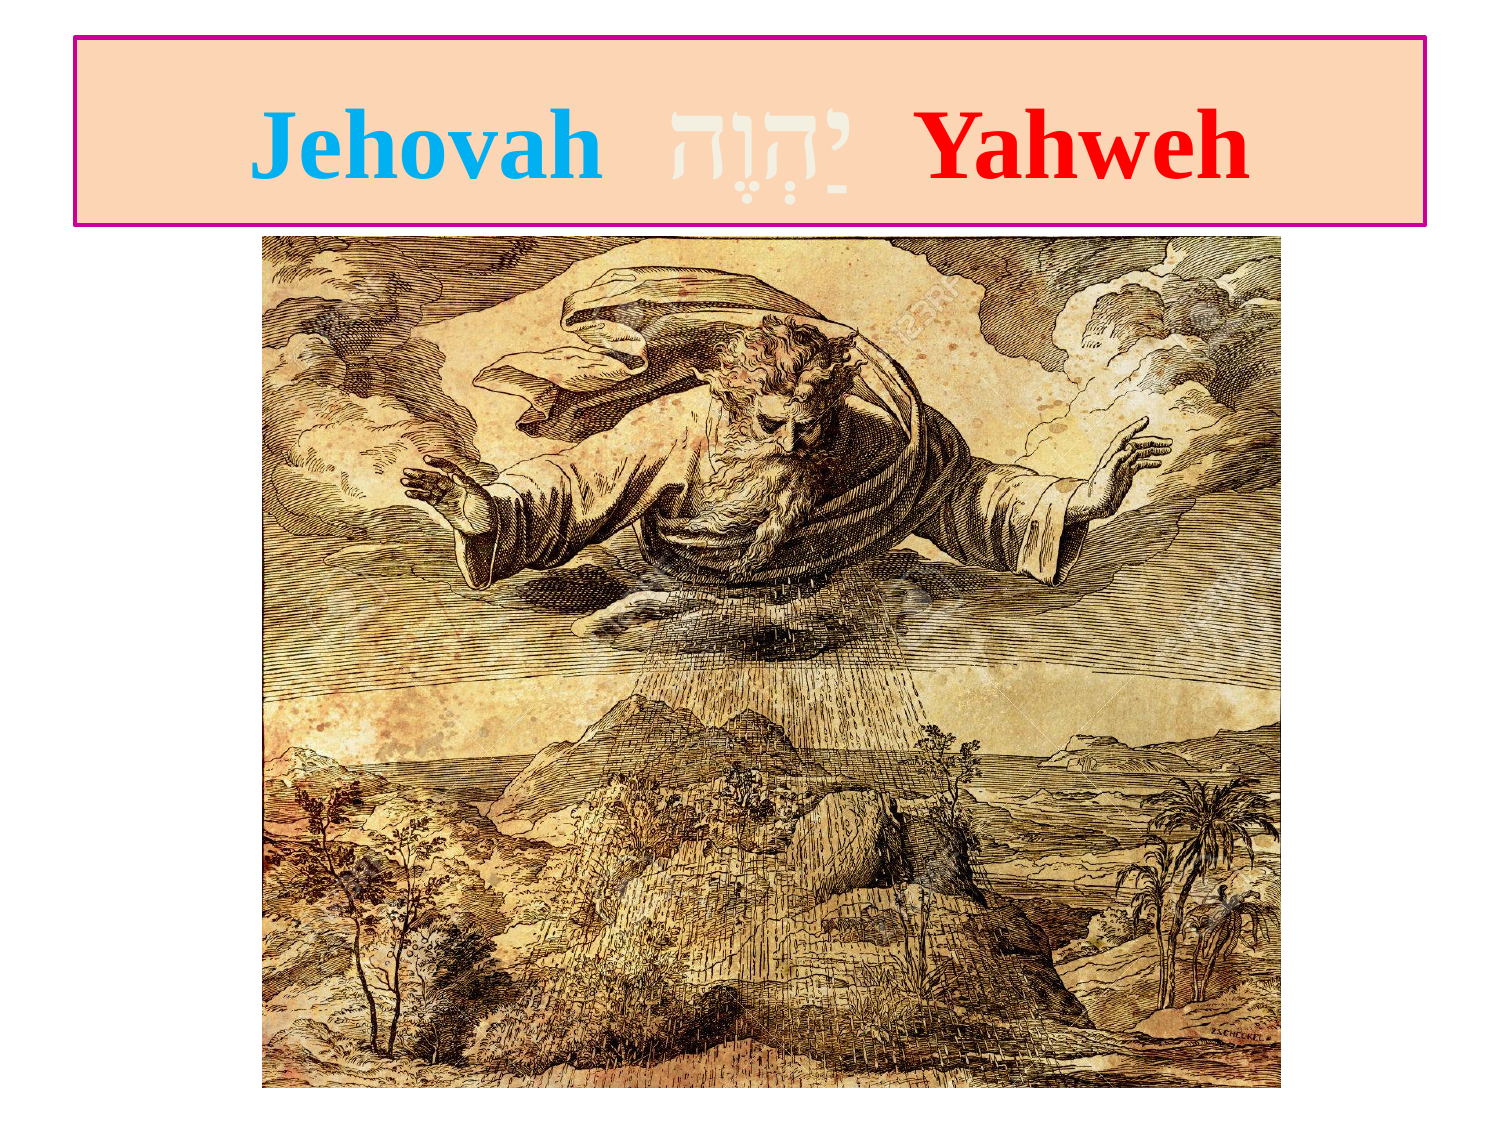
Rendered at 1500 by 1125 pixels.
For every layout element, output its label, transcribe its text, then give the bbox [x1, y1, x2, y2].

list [262, 236, 1281, 1088]
title Jehovah יַהְוֶה‬ Yahweh [75, 37, 1425, 225]
